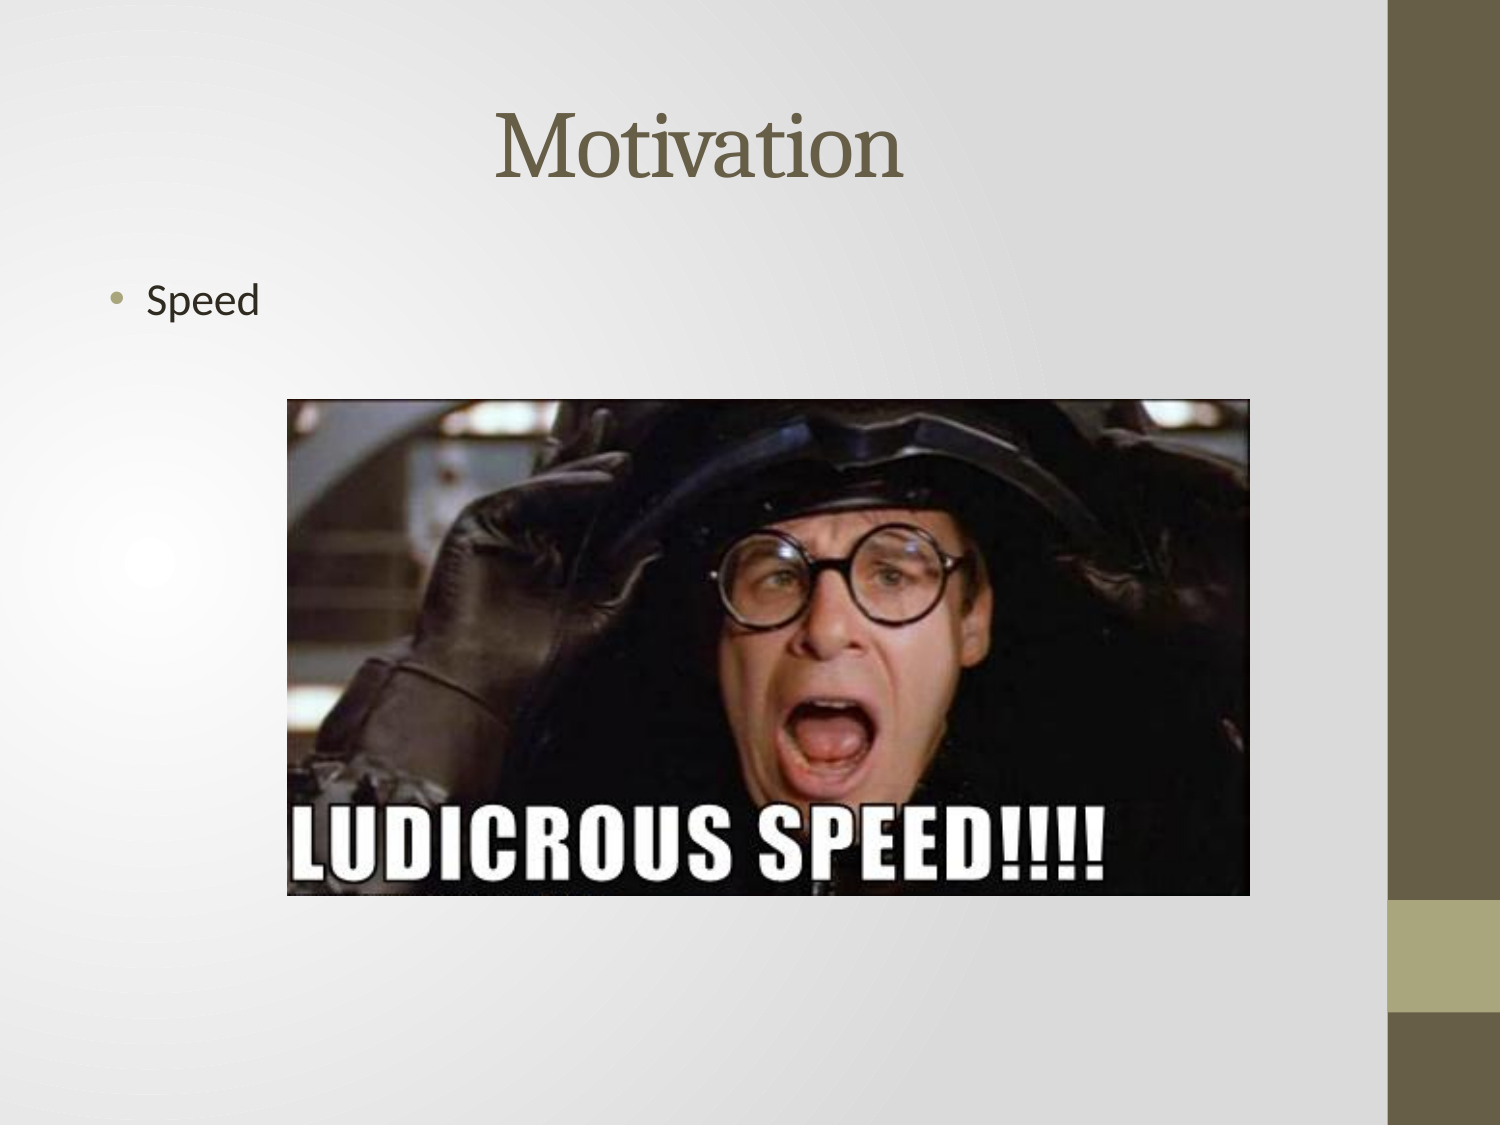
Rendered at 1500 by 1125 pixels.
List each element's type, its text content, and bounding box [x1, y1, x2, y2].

list Speed [75, 262, 1325, 1050]
picture [286, 399, 1251, 898]
title Motivation [75, 45, 1325, 233]
